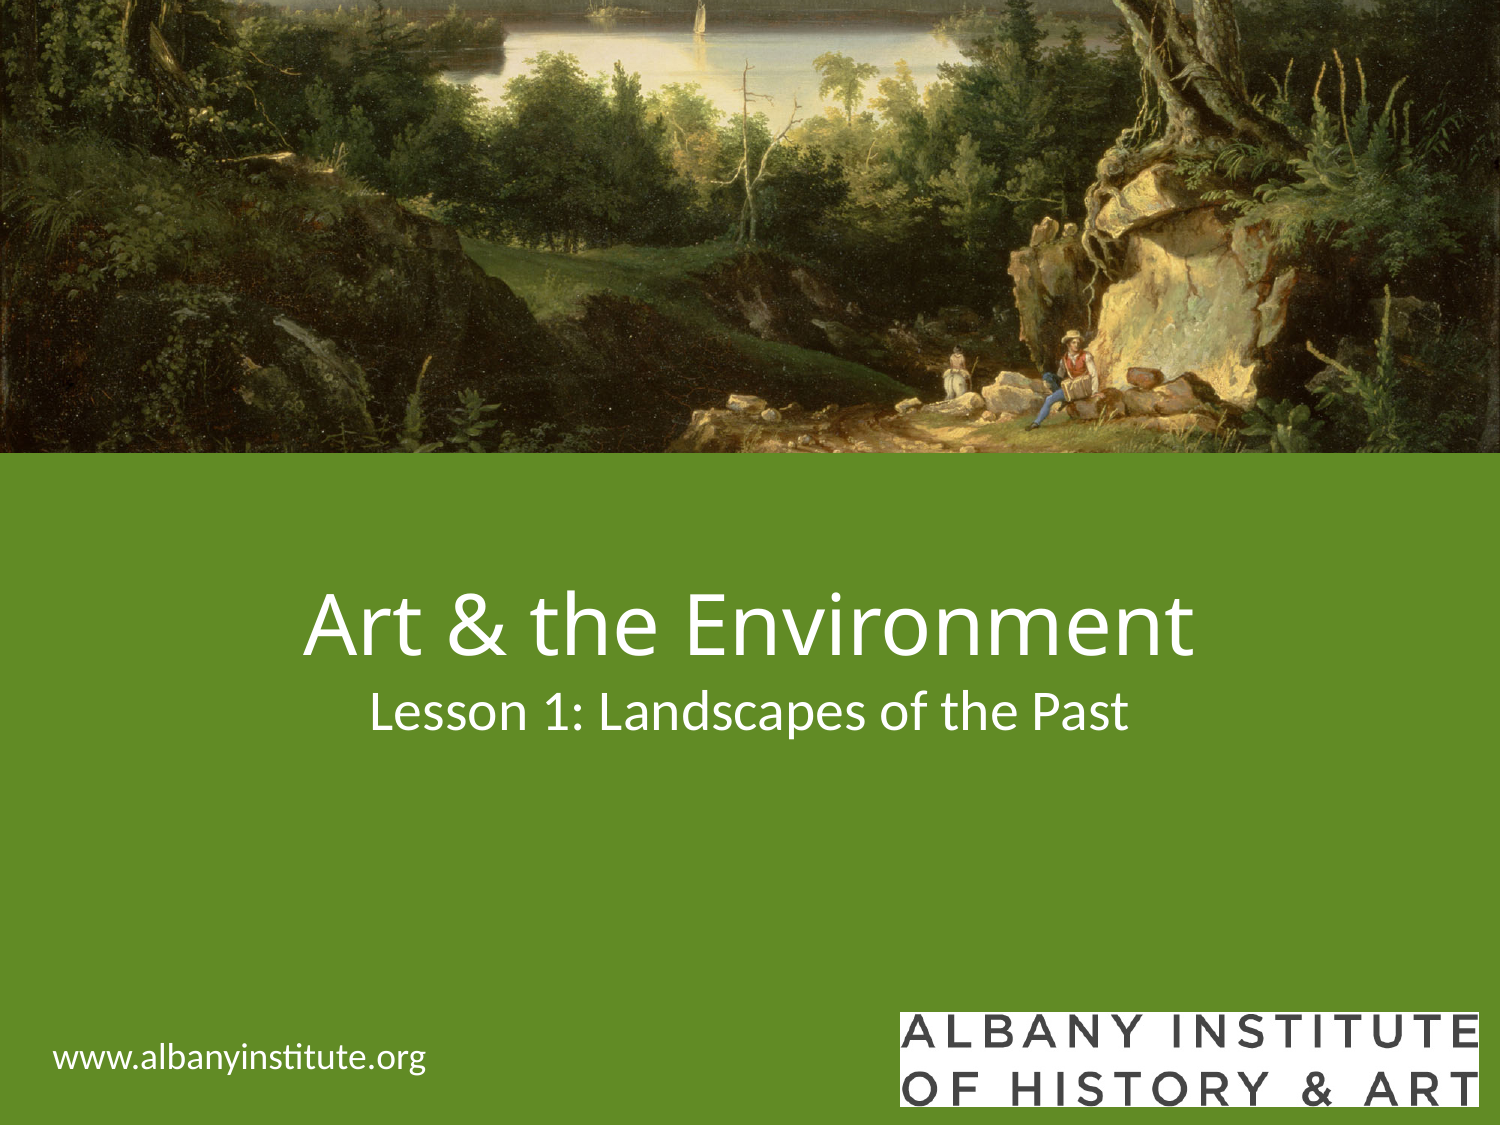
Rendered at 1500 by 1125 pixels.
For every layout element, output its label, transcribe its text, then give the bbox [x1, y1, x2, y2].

title Art & the Environment Lesson 1: Landscapes of the Past [75, 562, 1425, 750]
picture [0, 0, 1500, 454]
picture [899, 1012, 1479, 1107]
text_box www.albanyinstitute.org [37, 1024, 475, 1085]
